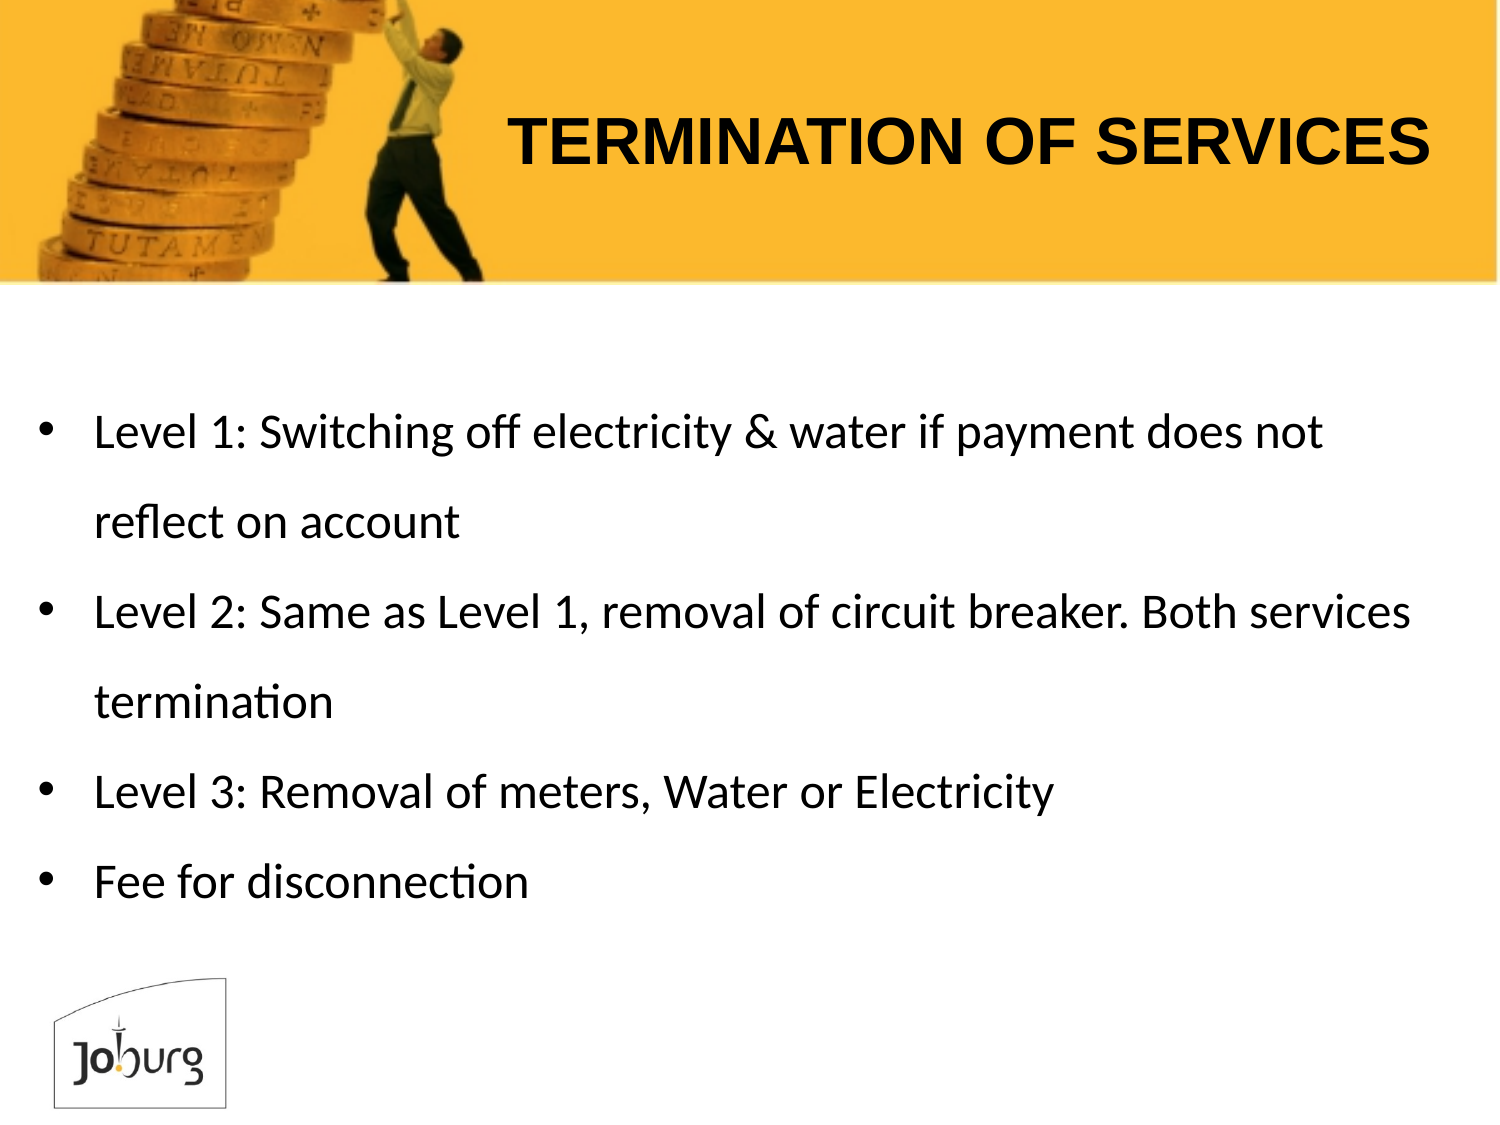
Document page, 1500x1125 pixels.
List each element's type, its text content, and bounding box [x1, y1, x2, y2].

picture [0, 944, 299, 1125]
picture [0, 0, 1500, 285]
text_box Level 1: Switching off electricity & water if payment does not reflect on account Level 2: Same as Level 1, removal of circuit breaker. Both services termination Level 3: Removal of meters, Water or Electricity Fee for disconnection [22, 360, 1464, 916]
